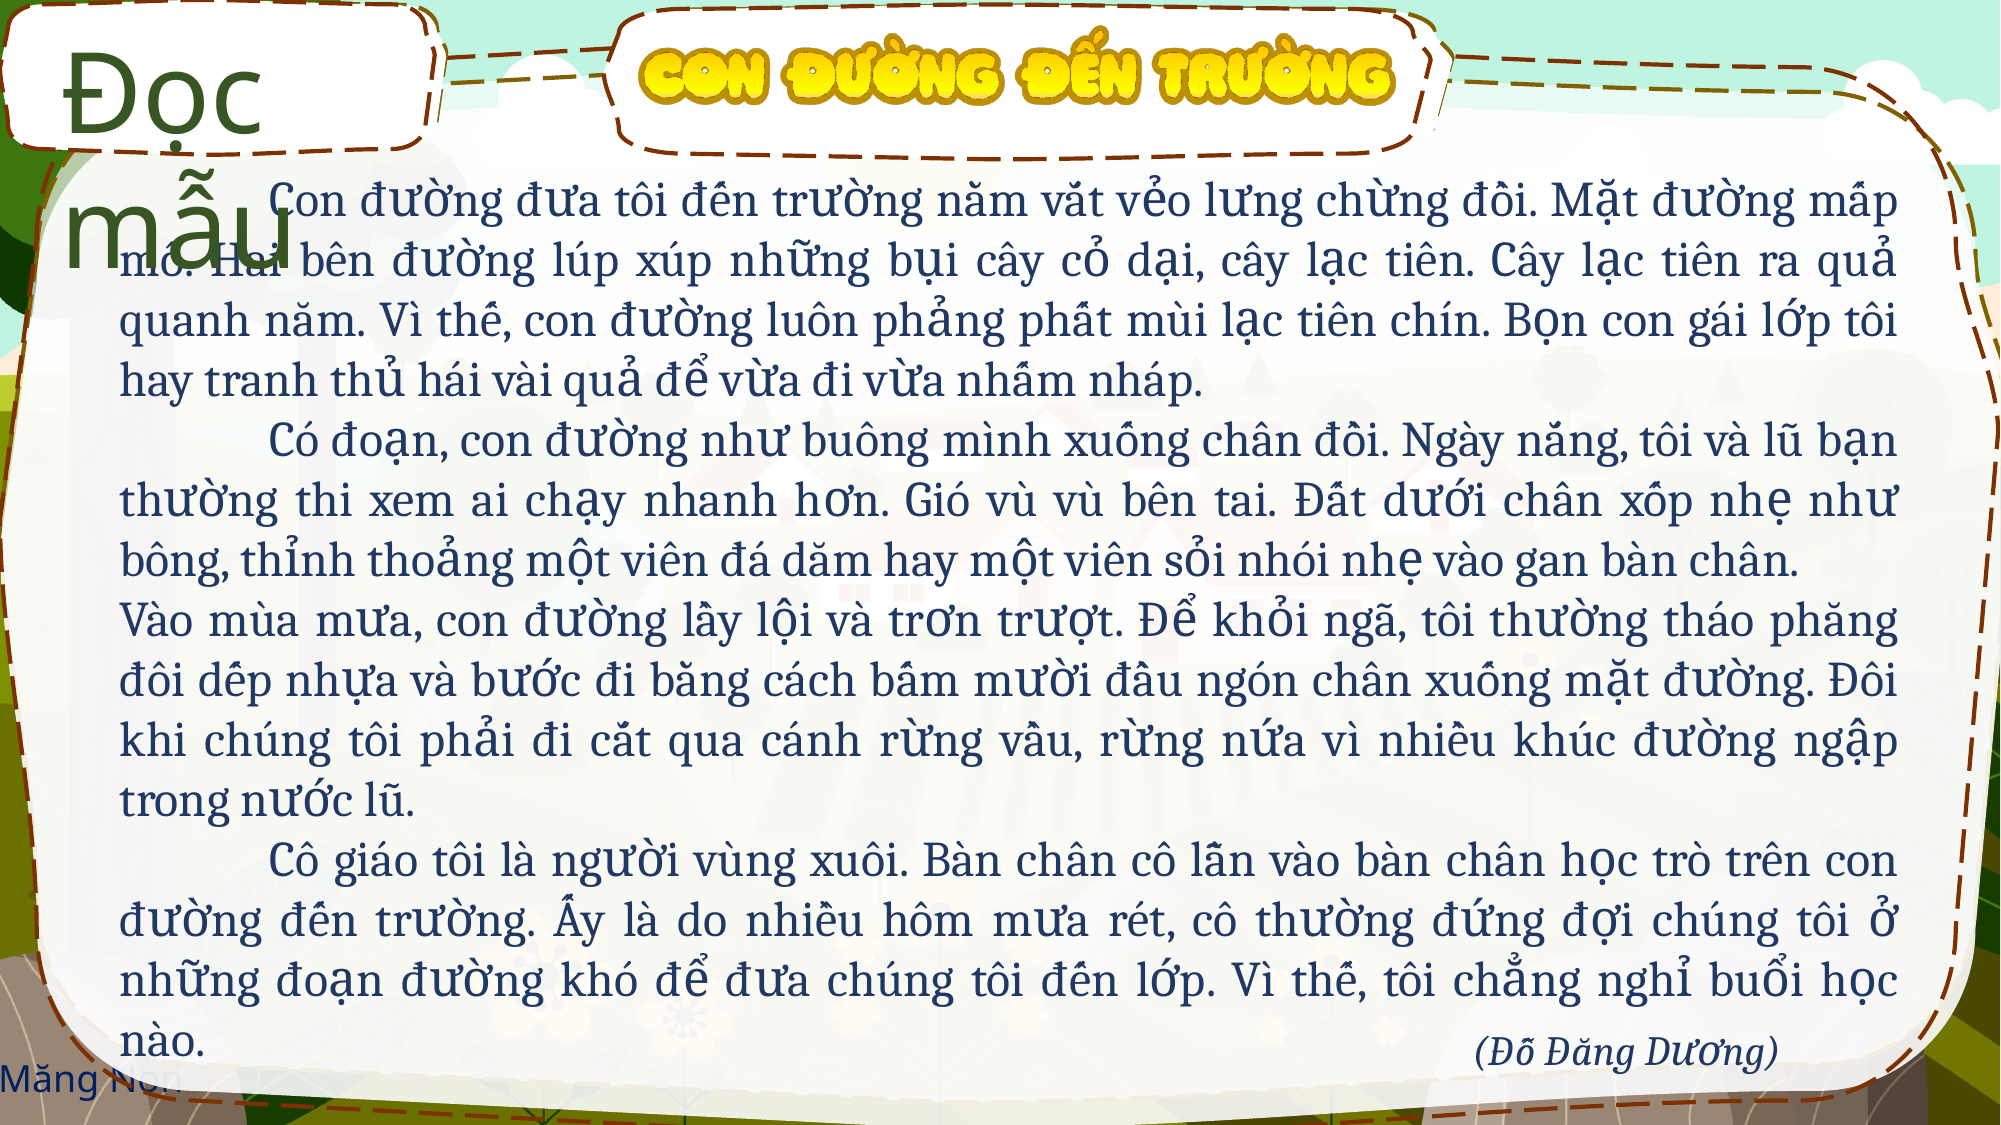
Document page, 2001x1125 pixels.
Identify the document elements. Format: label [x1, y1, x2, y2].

picture [477, 0, 2001, 1125]
text_box [0, 35, 2000, 1125]
text_box [569, 4, 1465, 160]
text_box [0, 0, 477, 165]
